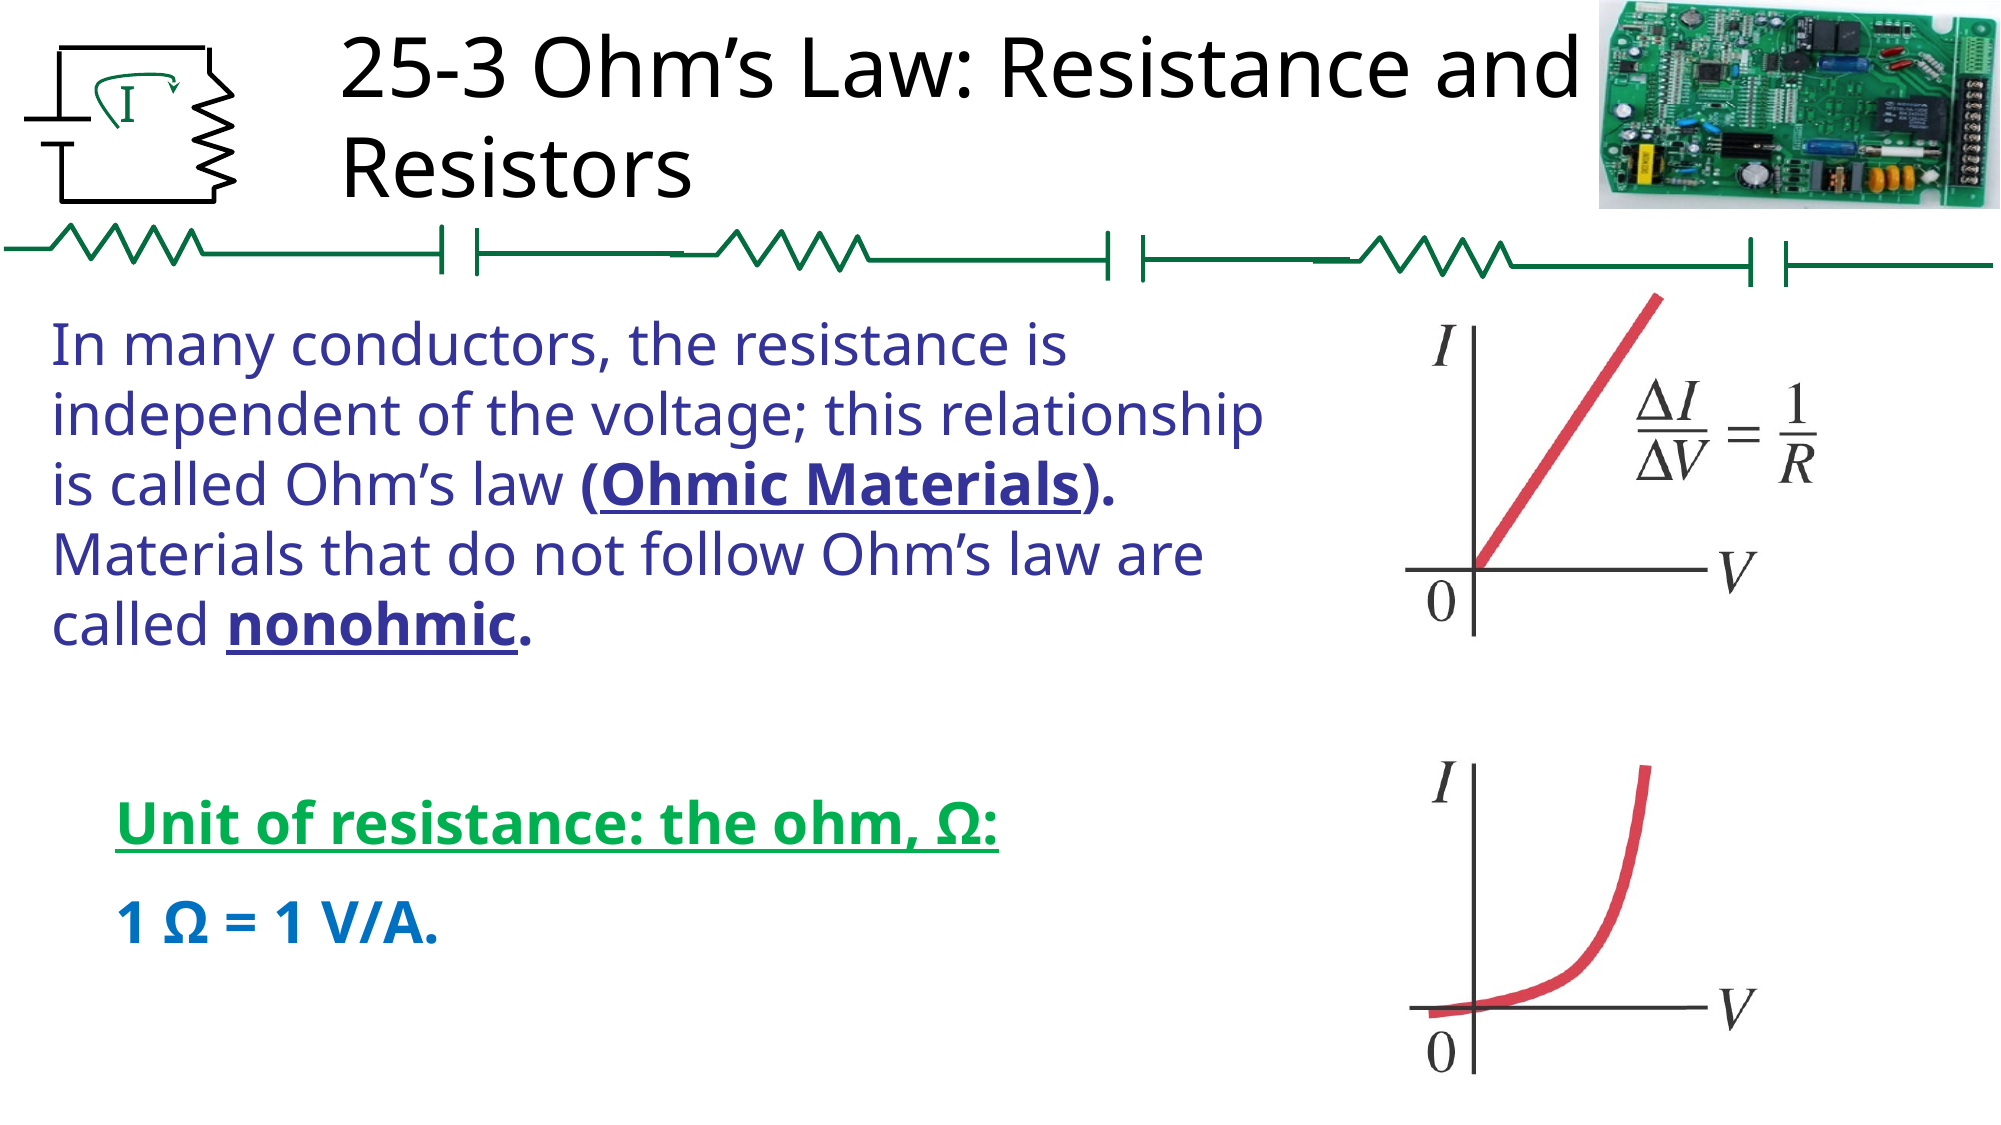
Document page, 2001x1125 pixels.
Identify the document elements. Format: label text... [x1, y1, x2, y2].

picture [1335, 286, 1821, 1090]
title 25-3 Ohm’s Law: Resistance and Resistors [324, 0, 1675, 229]
text_box Unit of resistance: the ohm, Ω: 1 Ω = 1 V/A. [100, 778, 1207, 963]
text_box In many conductors, the resistance is independent of the voltage; this relationship is called Ohm’s law (Ohmic Materials). Materials that do not follow Ohm’s law are called nonohmic. [36, 299, 1330, 665]
picture [1675, 0, 2000, 209]
